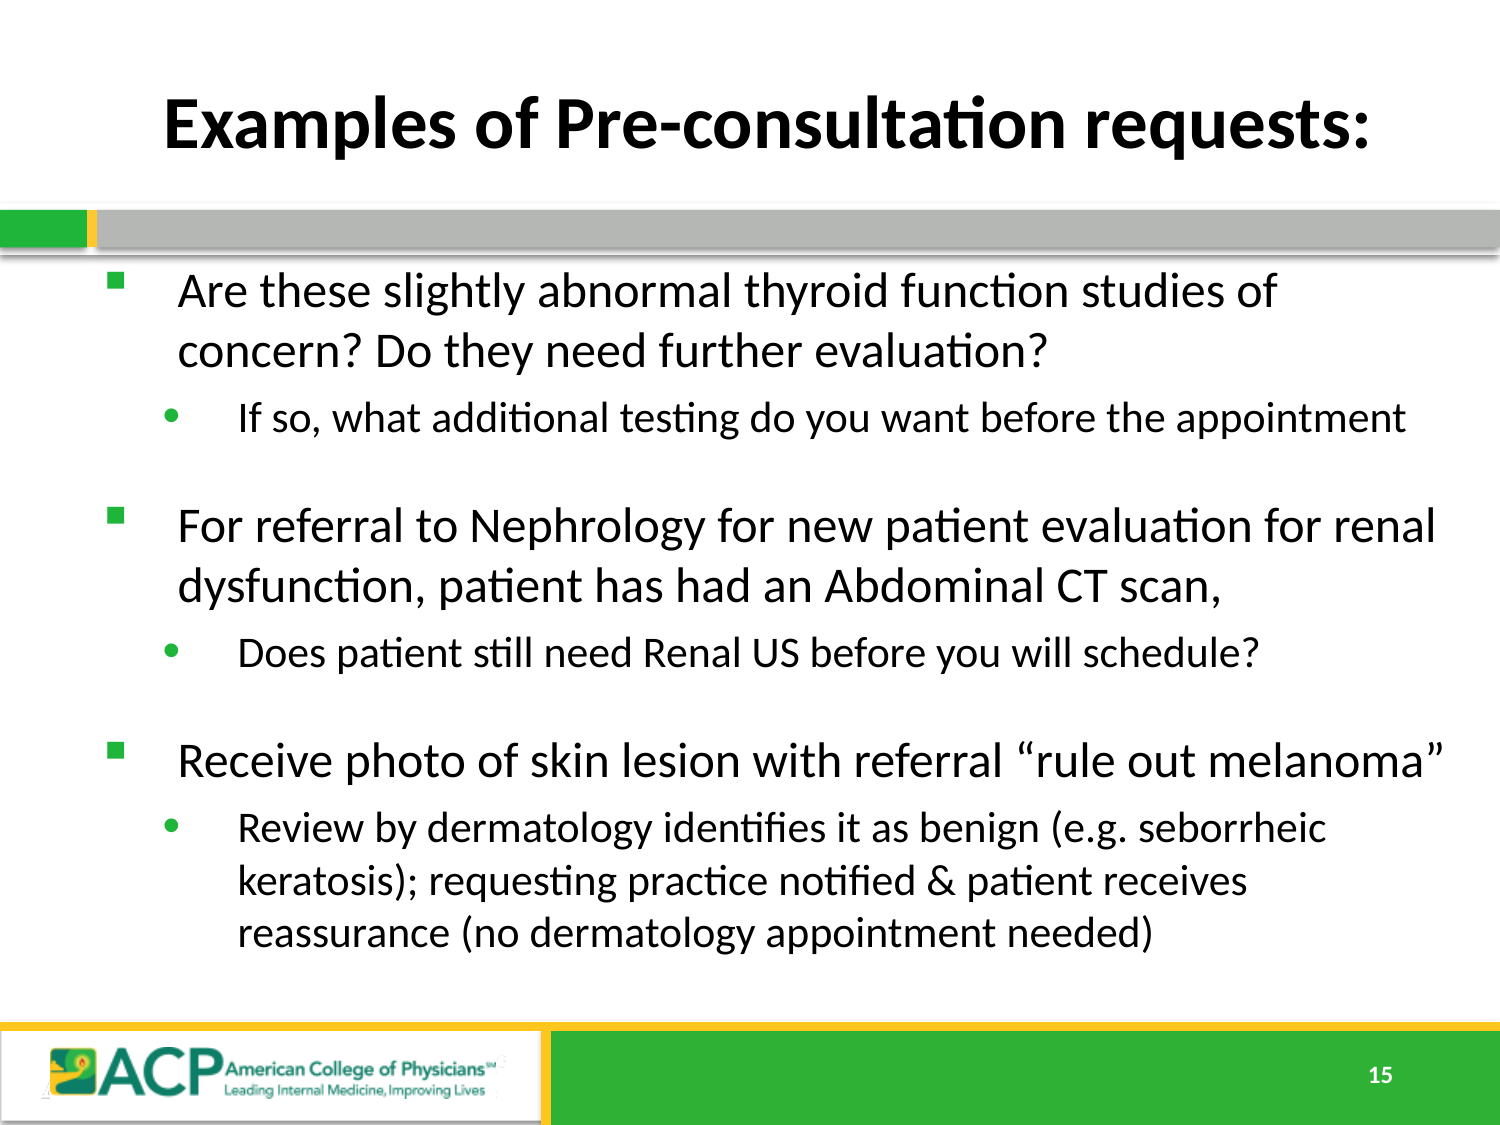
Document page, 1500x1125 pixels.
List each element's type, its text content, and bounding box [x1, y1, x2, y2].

list Are these slightly abnormal thyroid function studies of concern? Do they need further evaluation? If so, what additional testing do you want before the appointment For referral to Nephrology for new patient evaluation for renal dysfunction, patient has had an Abdominal CT scan, Does patient still need Renal US before you will schedule? Receive photo of skin lesion with referral “rule out melanoma” Review by dermatology identifies it as benign (e.g. seborrheic keratosis); requesting practice notified & patient receives reassurance (no dermatology appointment needed) [87, 249, 1463, 1025]
picture [50, 1047, 496, 1099]
title Examples of Pre-consultation requests: [99, 37, 1438, 200]
